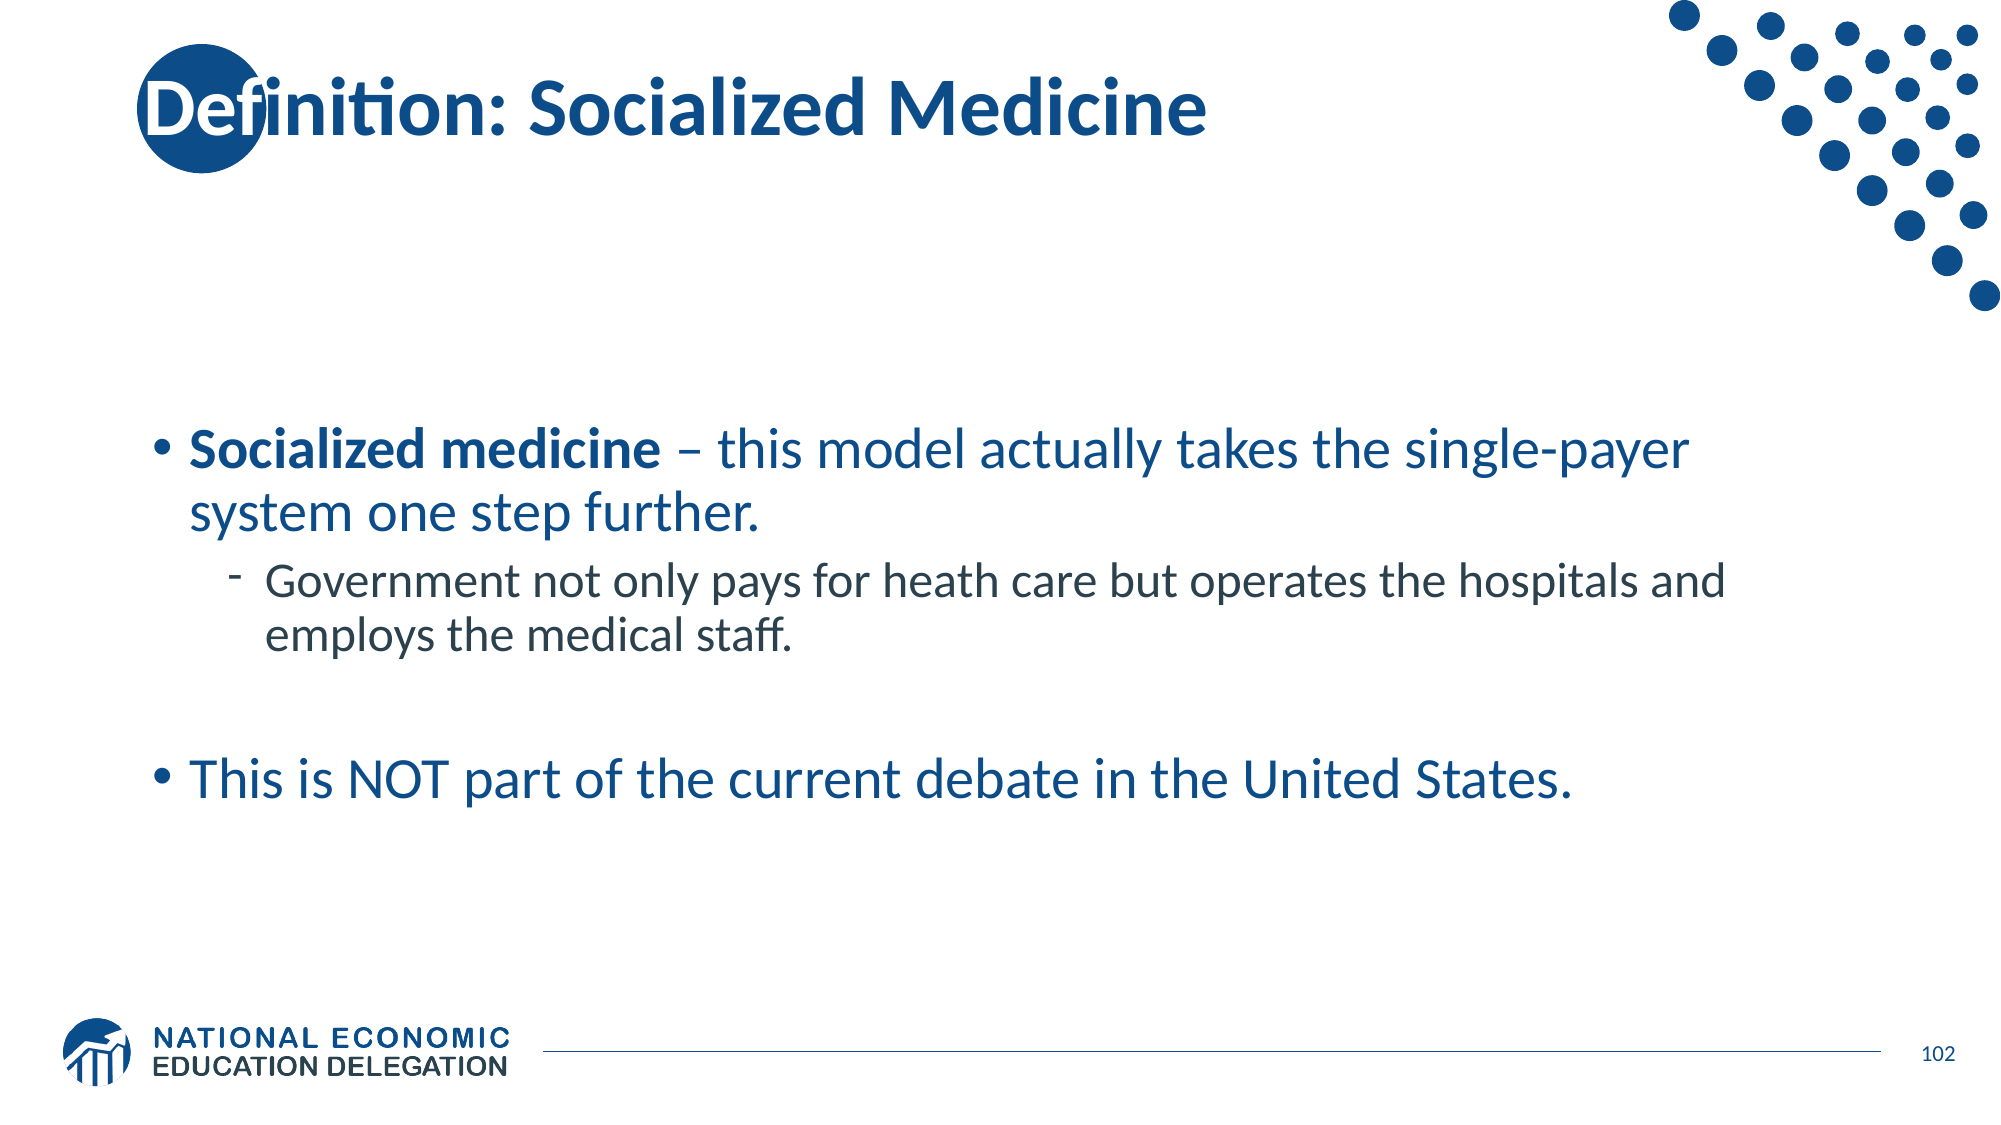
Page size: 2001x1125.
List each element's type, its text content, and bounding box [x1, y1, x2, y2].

title Definition: Socialized Medicine [128, 0, 1854, 218]
slide_number 102 [1521, 1022, 1972, 1082]
list Socialized medicine – this model actually takes the single-payer system one step further. Government not only pays for heath care but operates the hospitals and employs the medical staff. This is NOT part of the current debate in the United States. [137, 257, 1863, 972]
picture [55, 1013, 520, 1091]
